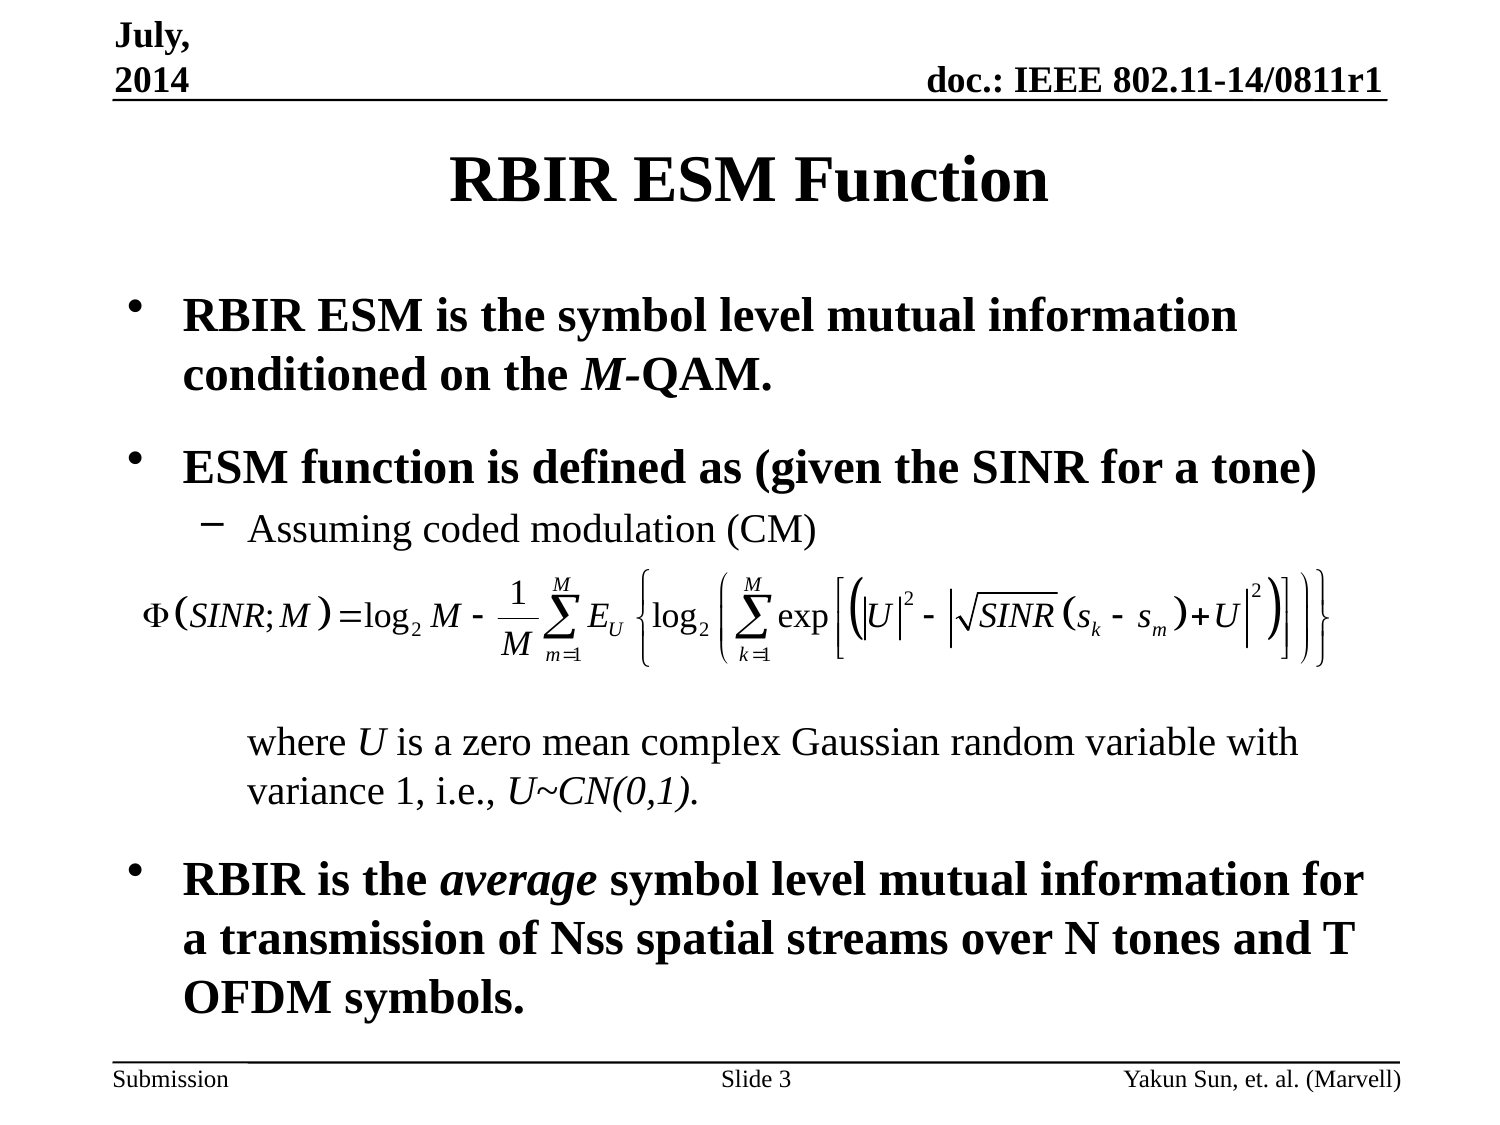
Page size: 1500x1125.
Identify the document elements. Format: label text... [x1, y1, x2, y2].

slide_number Slide 3 [712, 1062, 800, 1093]
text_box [137, 561, 1339, 676]
footer Yakun Sun, et. al. (Marvell) [1119, 1062, 1402, 1093]
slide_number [114, 54, 268, 101]
title RBIR ESM Function [112, 112, 1388, 238]
list RBIR ESM is the symbol level mutual information conditioned on the M-QAM. ESM function is defined as (given the SINR for a tone) Assuming coded modulation (CM) where U is a zero mean complex Gaussian random variable with variance 1, i.e., U~CN(0,1). RBIR is the average symbol level mutual information for a transmission of Nss spatial streams over N tones and T OFDM symbols. [112, 274, 1388, 1038]
